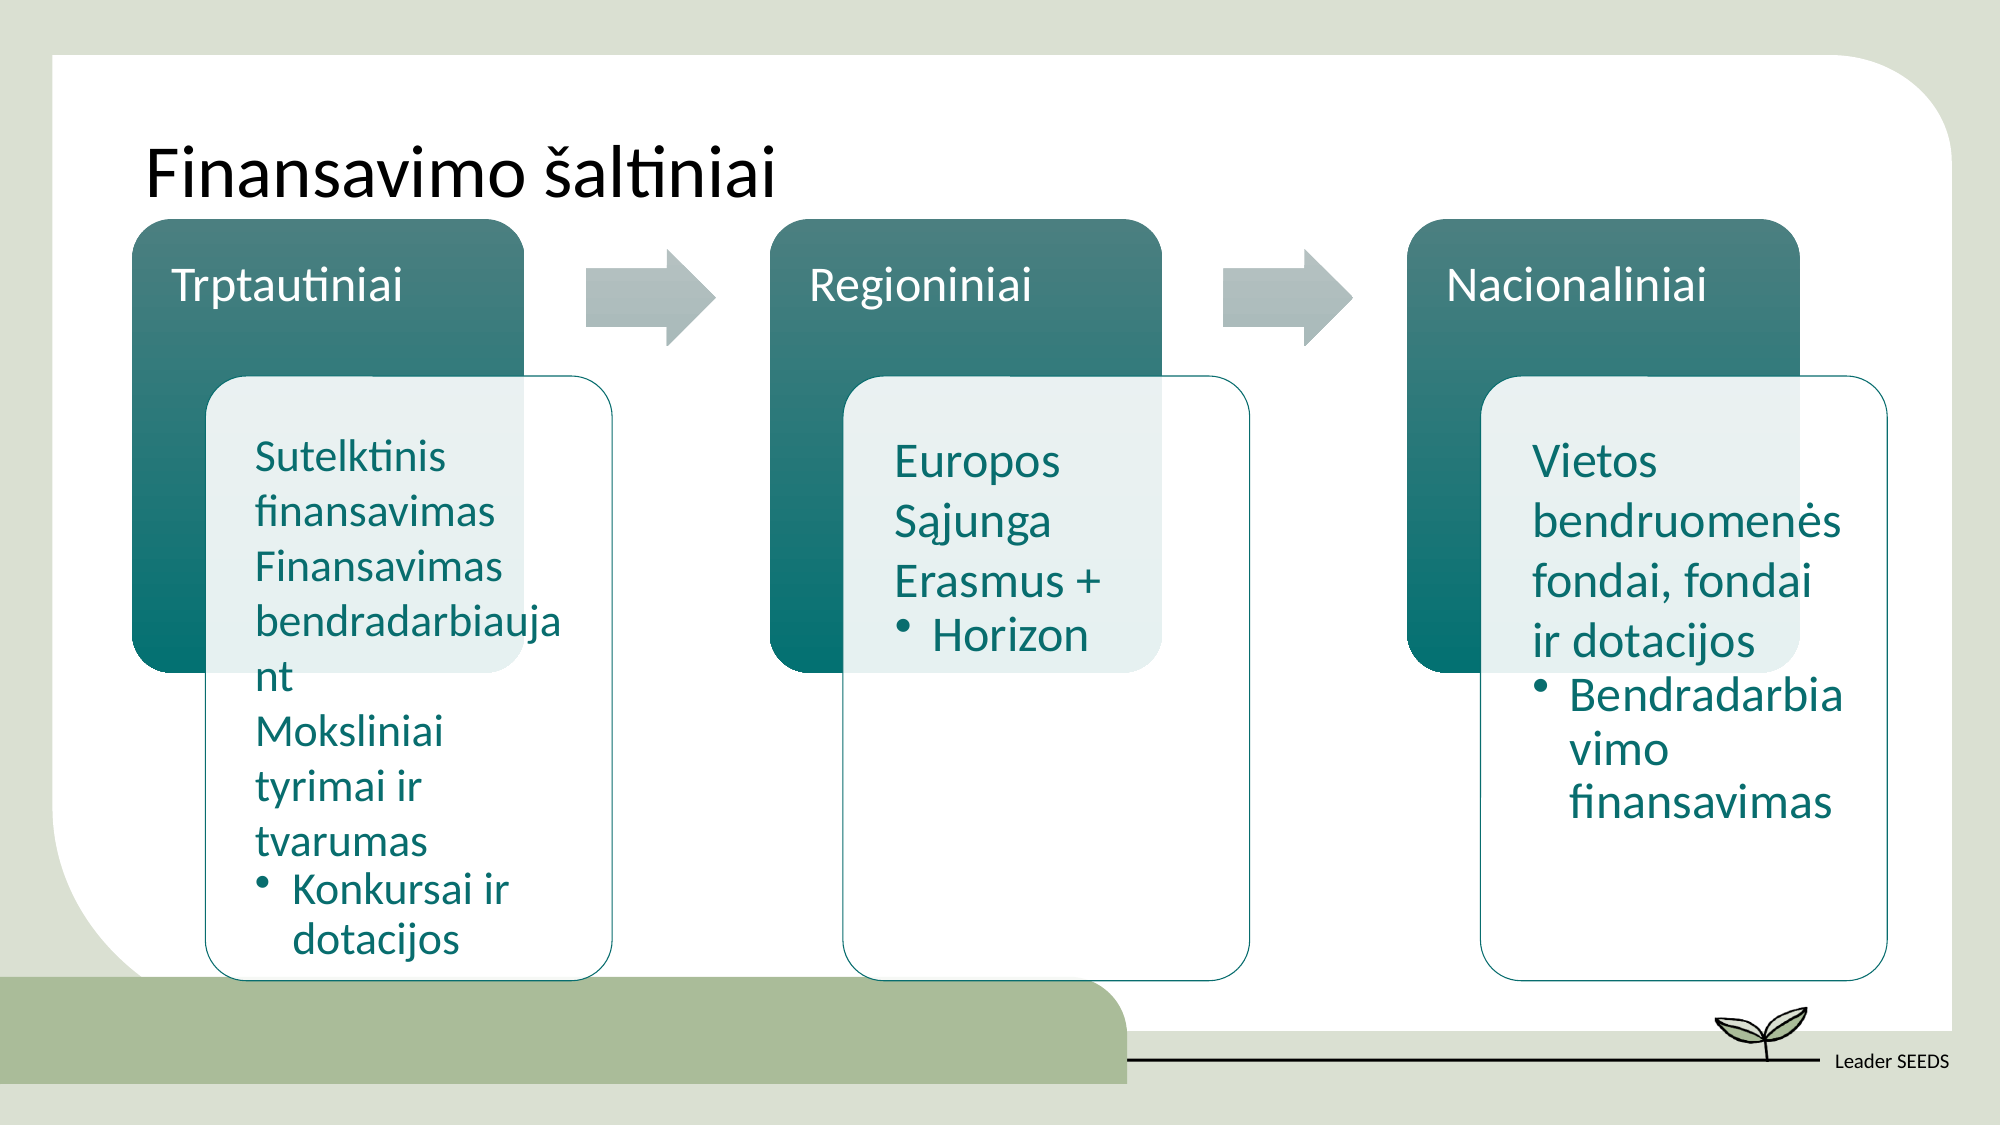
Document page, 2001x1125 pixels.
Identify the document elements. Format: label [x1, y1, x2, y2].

text_box [130, 124, 1889, 1075]
